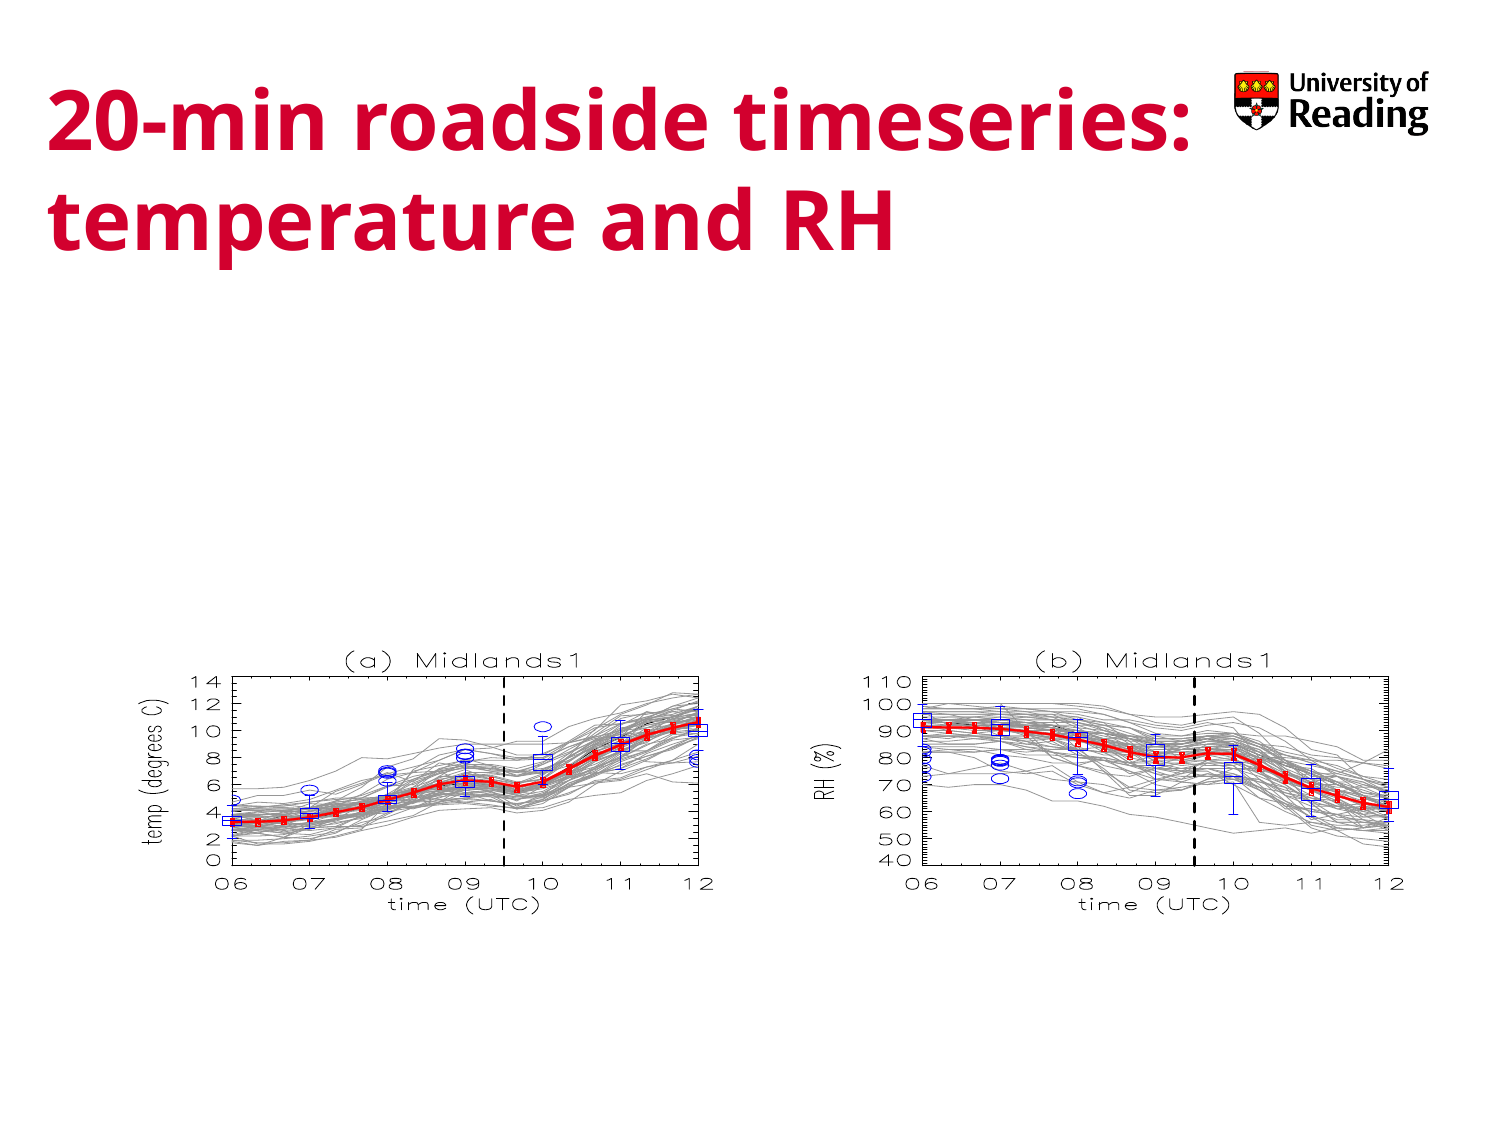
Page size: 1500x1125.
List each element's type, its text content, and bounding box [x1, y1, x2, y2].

picture [1400, 71, 1429, 136]
picture [59, 361, 1441, 929]
title 20-min roadside timeseries: temperature and RH [46, 60, 1400, 268]
